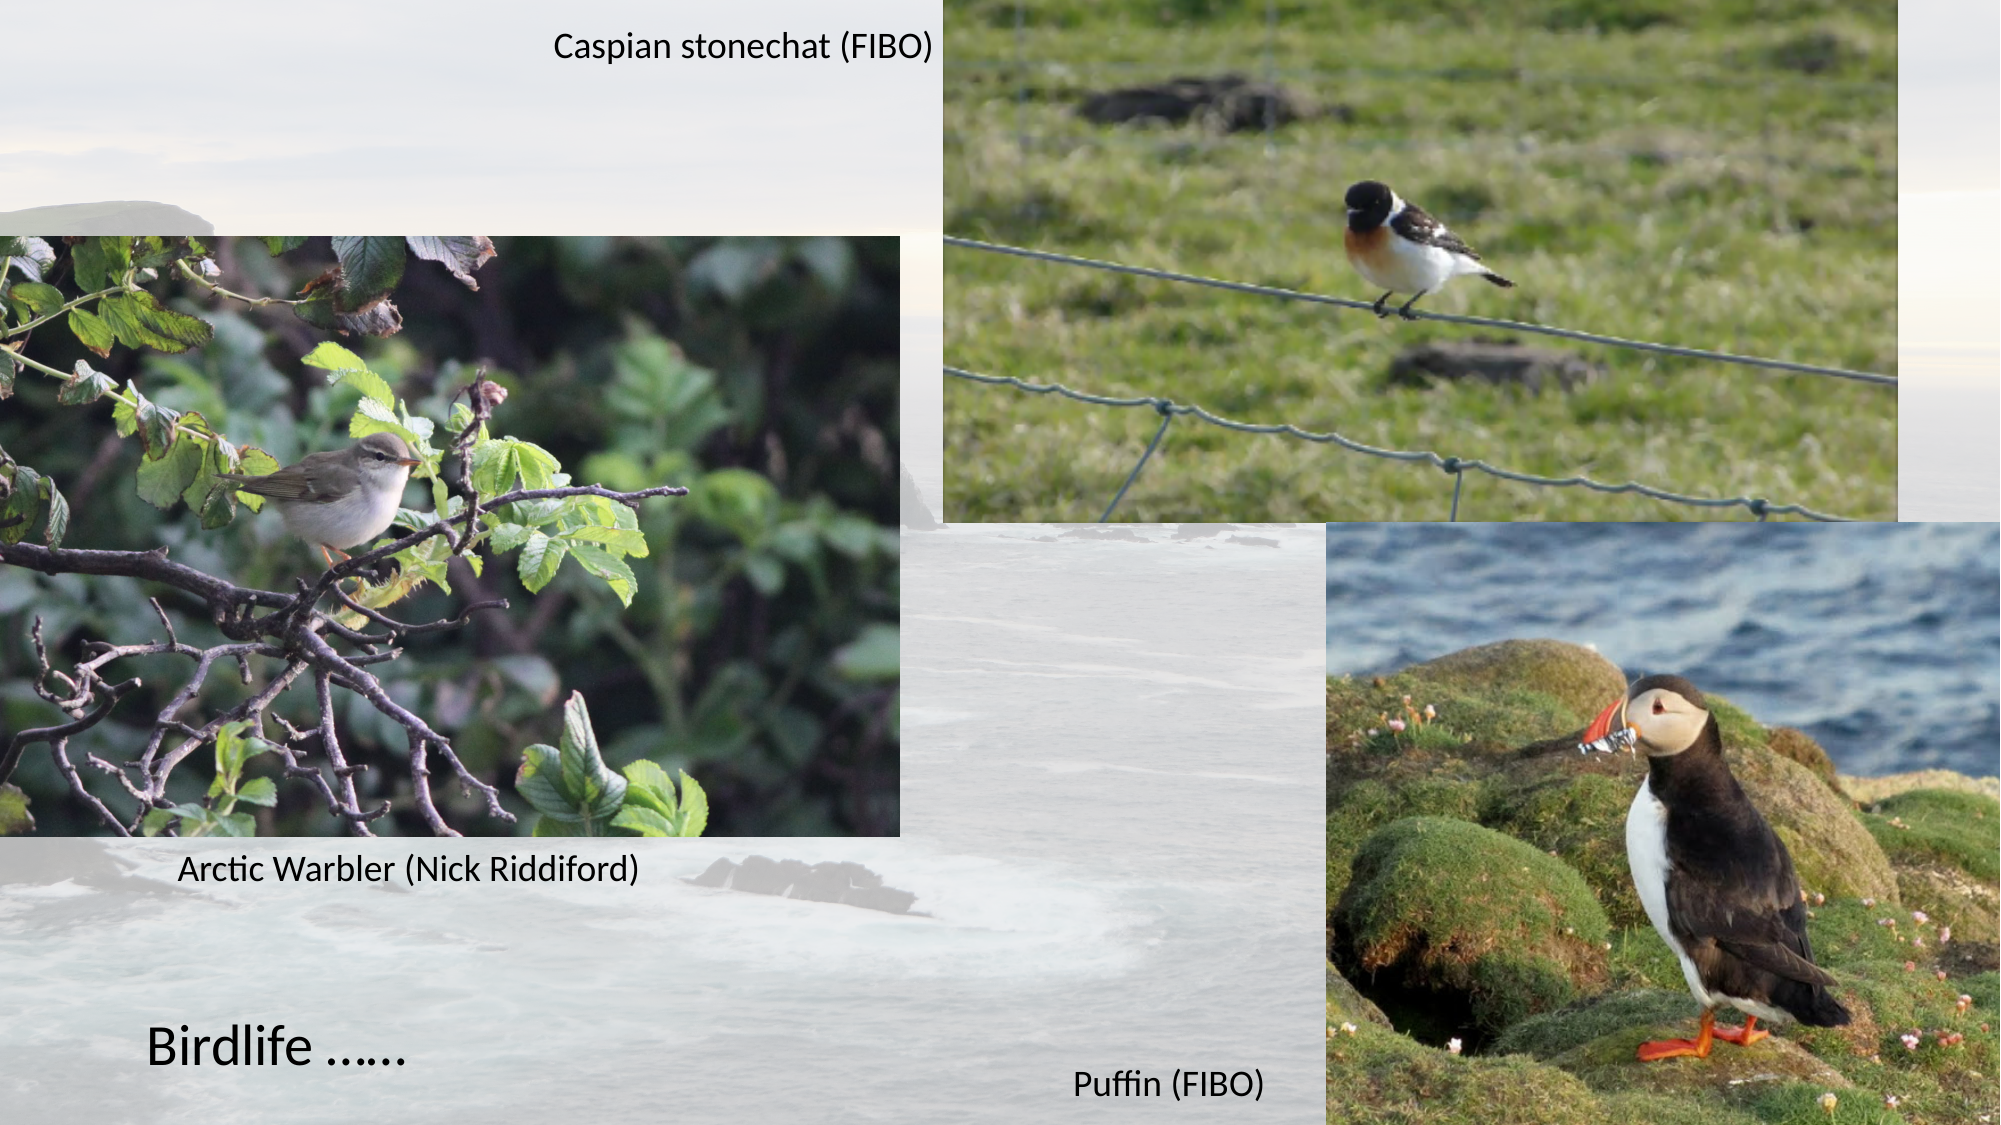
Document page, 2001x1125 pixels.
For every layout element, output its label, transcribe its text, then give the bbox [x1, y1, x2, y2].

picture [0, 236, 900, 837]
text_box Puffin (FIBO) [1058, 1052, 1326, 1112]
picture [943, 0, 2000, 1125]
text_box Caspian stonechat (FIBO) [538, 13, 943, 74]
text_box Birdlife …… [131, 1000, 1013, 1085]
text_box Arctic Warbler (Nick Riddiford) [162, 837, 765, 897]
